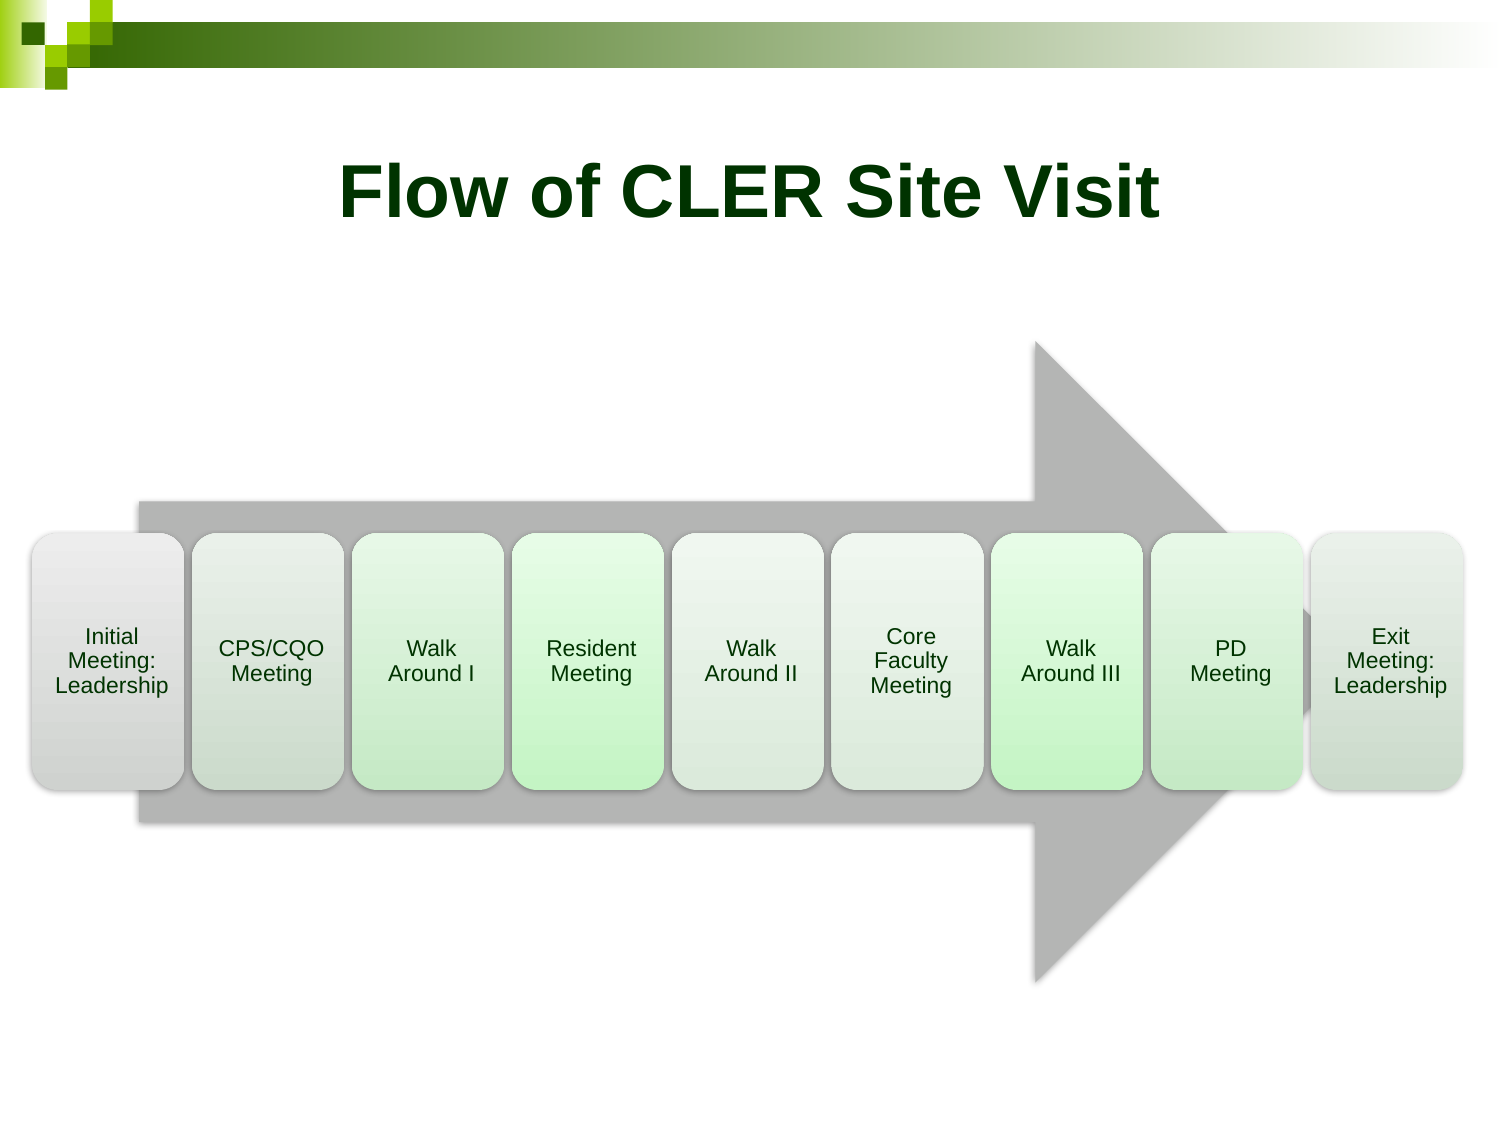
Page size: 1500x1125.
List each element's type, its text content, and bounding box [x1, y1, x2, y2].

title Flow of CLER Site Visit [75, 75, 1425, 300]
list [31, 340, 1464, 983]
